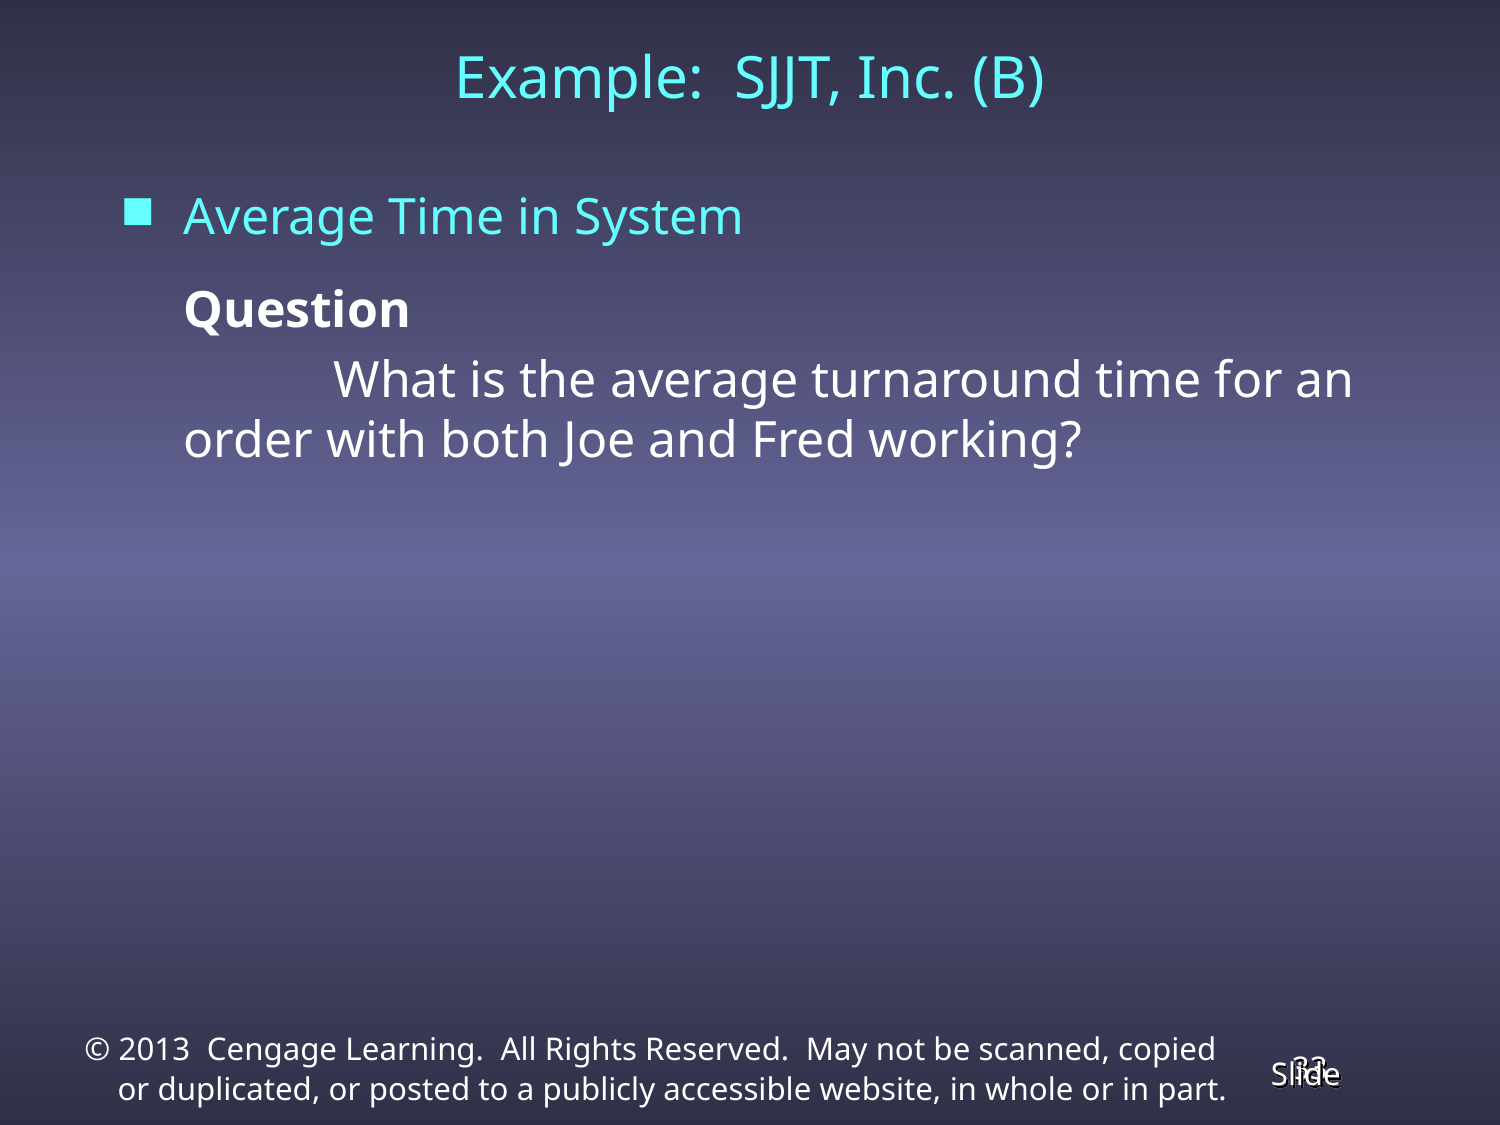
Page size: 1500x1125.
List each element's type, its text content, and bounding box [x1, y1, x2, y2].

title Example: SJJT, Inc. (B) [111, 8, 1388, 143]
list Average Time in System Question What is the average turnaround time for an order with both Joe and Fred working? [111, 176, 1394, 494]
